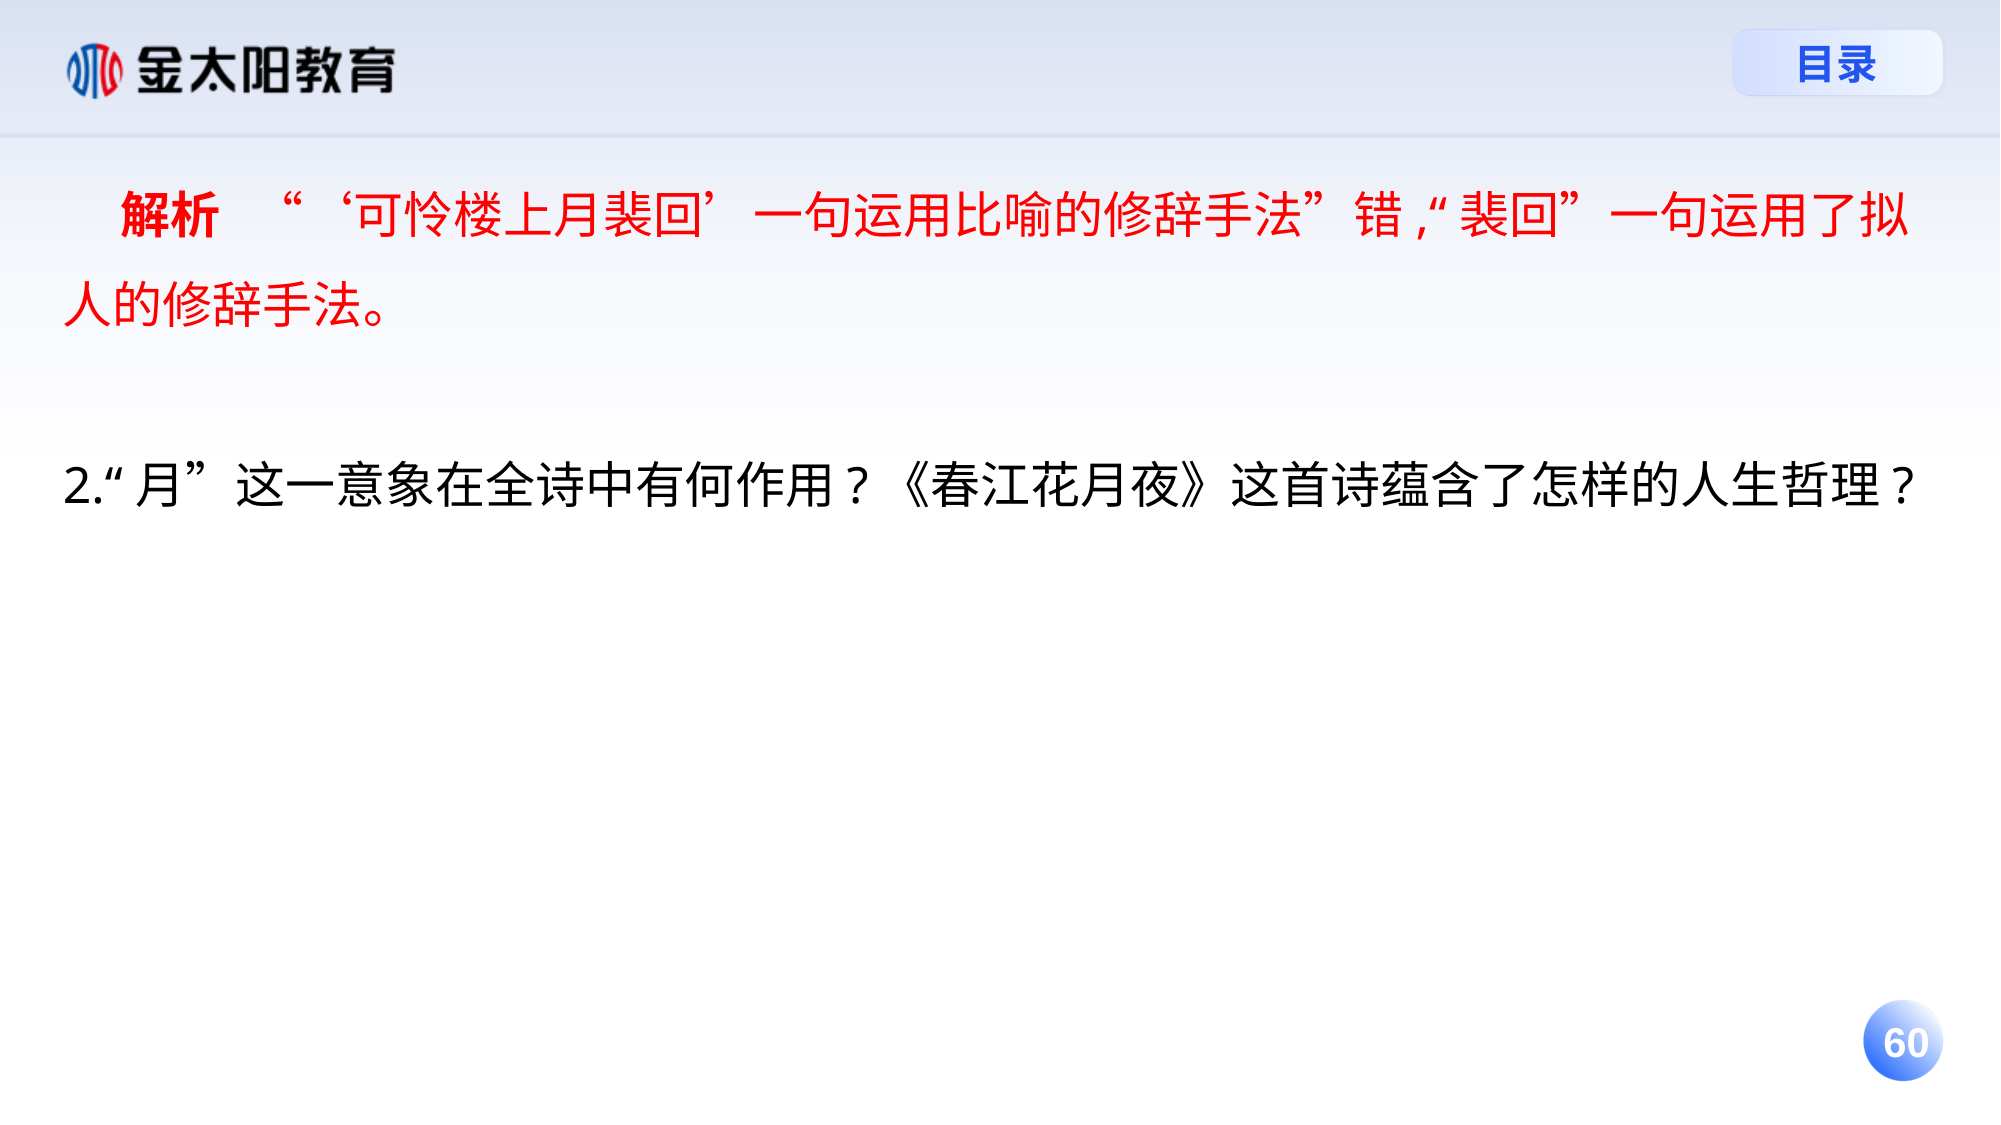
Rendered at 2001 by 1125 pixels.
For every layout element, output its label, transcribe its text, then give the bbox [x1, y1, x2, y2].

text_box 解析 “‘可怜楼上月裴回’一句运用比喻的修辞手法”错,“裴回”一句运用了拟人的修辞手法。 2.“月”这一意象在全诗中有何作用?《春江花月夜》这首诗蕴含了怎样的人生哲理? [62, 153, 1937, 1125]
picture [0, 0, 2000, 1125]
